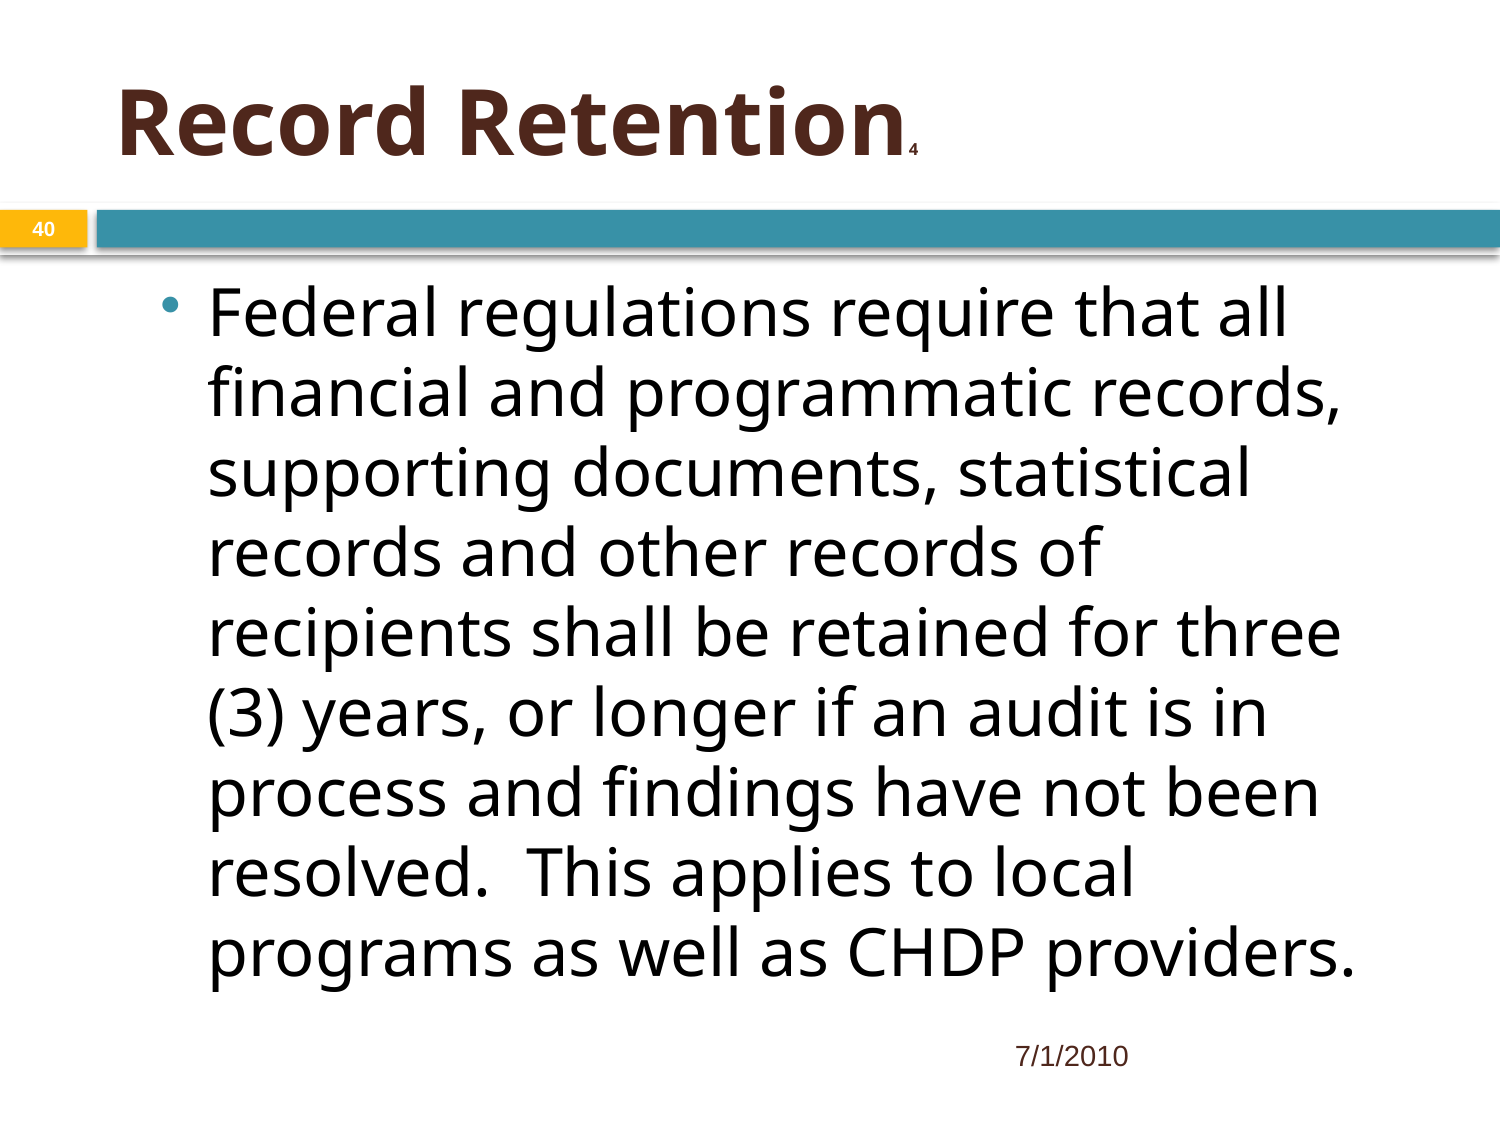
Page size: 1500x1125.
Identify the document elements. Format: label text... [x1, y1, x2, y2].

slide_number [999, 1025, 1438, 1085]
title Record Retention4 [99, 37, 1438, 201]
list Federal regulations require that all financial and programmatic records, supporting documents, statistical records and other records of recipients shall be retained for three (3) years, or longer if an audit is in process and findings have not been resolved. This applies to local programs as well as CHDP providers. [87, 262, 1413, 1088]
slide_number 40 [0, 208, 88, 249]
